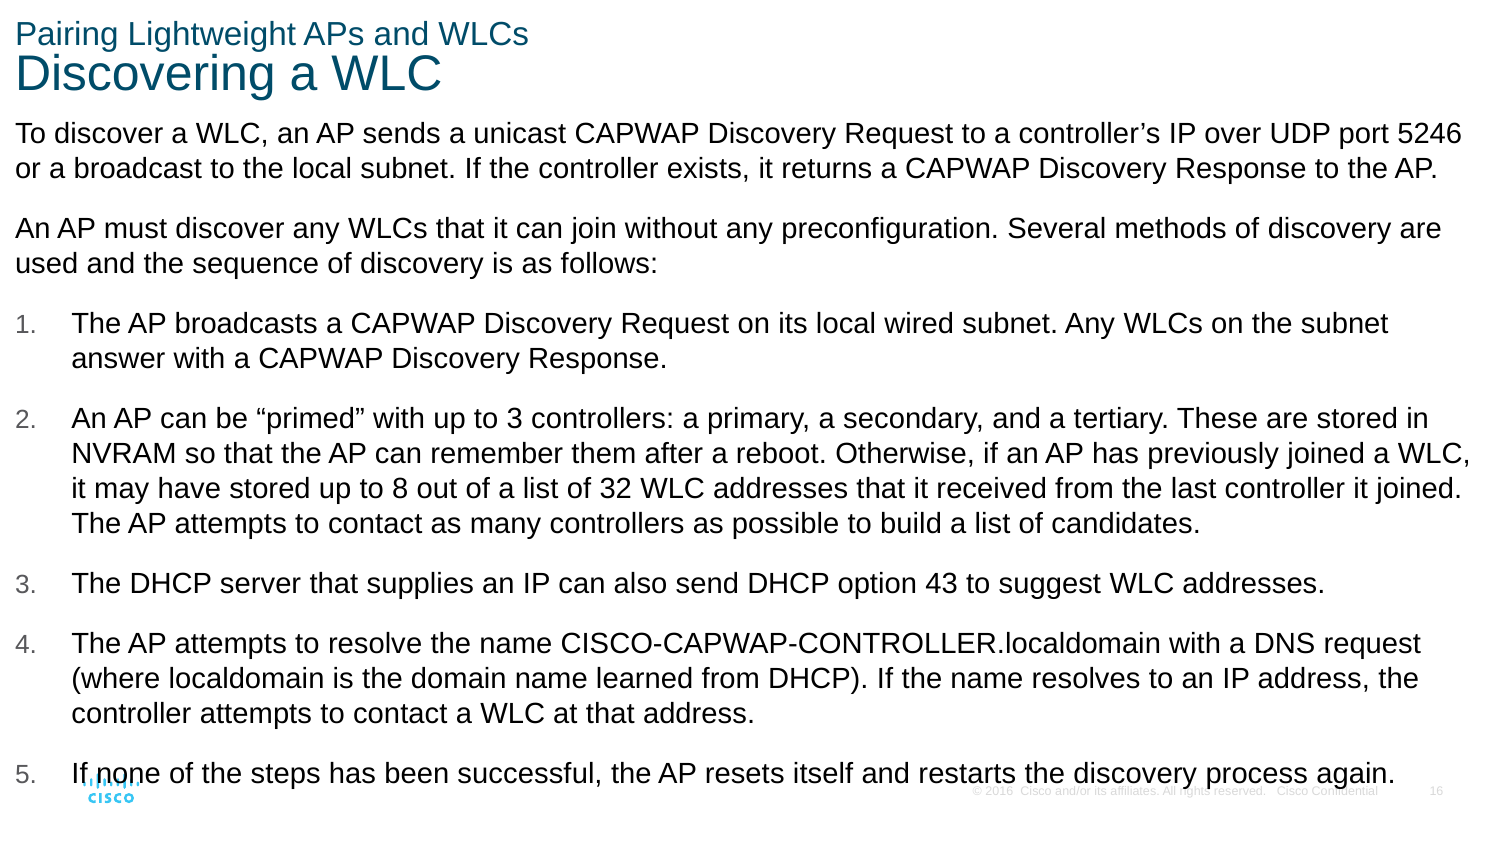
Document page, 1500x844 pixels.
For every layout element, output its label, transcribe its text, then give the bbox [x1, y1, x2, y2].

title Pairing Lightweight APs and WLCs Discovering a WLC [0, 0, 1369, 107]
list To discover a WLC, an AP sends a unicast CAPWAP Discovery Request to a controller’s IP over UDP port 5246 or a broadcast to the local subnet. If the controller exists, it returns a CAPWAP Discovery Response to the AP. An AP must discover any WLCs that it can join without any preconfiguration. Several methods of discovery are used and the sequence of discovery is as follows: The AP broadcasts a CAPWAP Discovery Request on its local wired subnet. Any WLCs on the subnet answer with a CAPWAP Discovery Response. An AP can be “primed” with up to 3 controllers: a primary, a secondary, and a tertiary. These are stored in NVRAM so that the AP can remember them after a reboot. Otherwise, if an AP has previously joined a WLC, it may have stored up to 8 out of a list of 32 WLC addresses that it received from the last controller it joined. The AP attempts to contact as many controllers as possible to build a list of candidates. The DHCP server that supplies an IP can also send DHCP option 43 to suggest WLC addresses. The AP attempts to resolve the name CISCO-CAPWAP-CONTROLLER.localdomain with a DNS request (where localdomain is the domain name learned from DHCP). If the name resolves to an IP address, the controller attempts to contact a WLC at that address. If none of the steps has been successful, the AP resets itself and restarts the discovery process again. [0, 107, 1500, 784]
